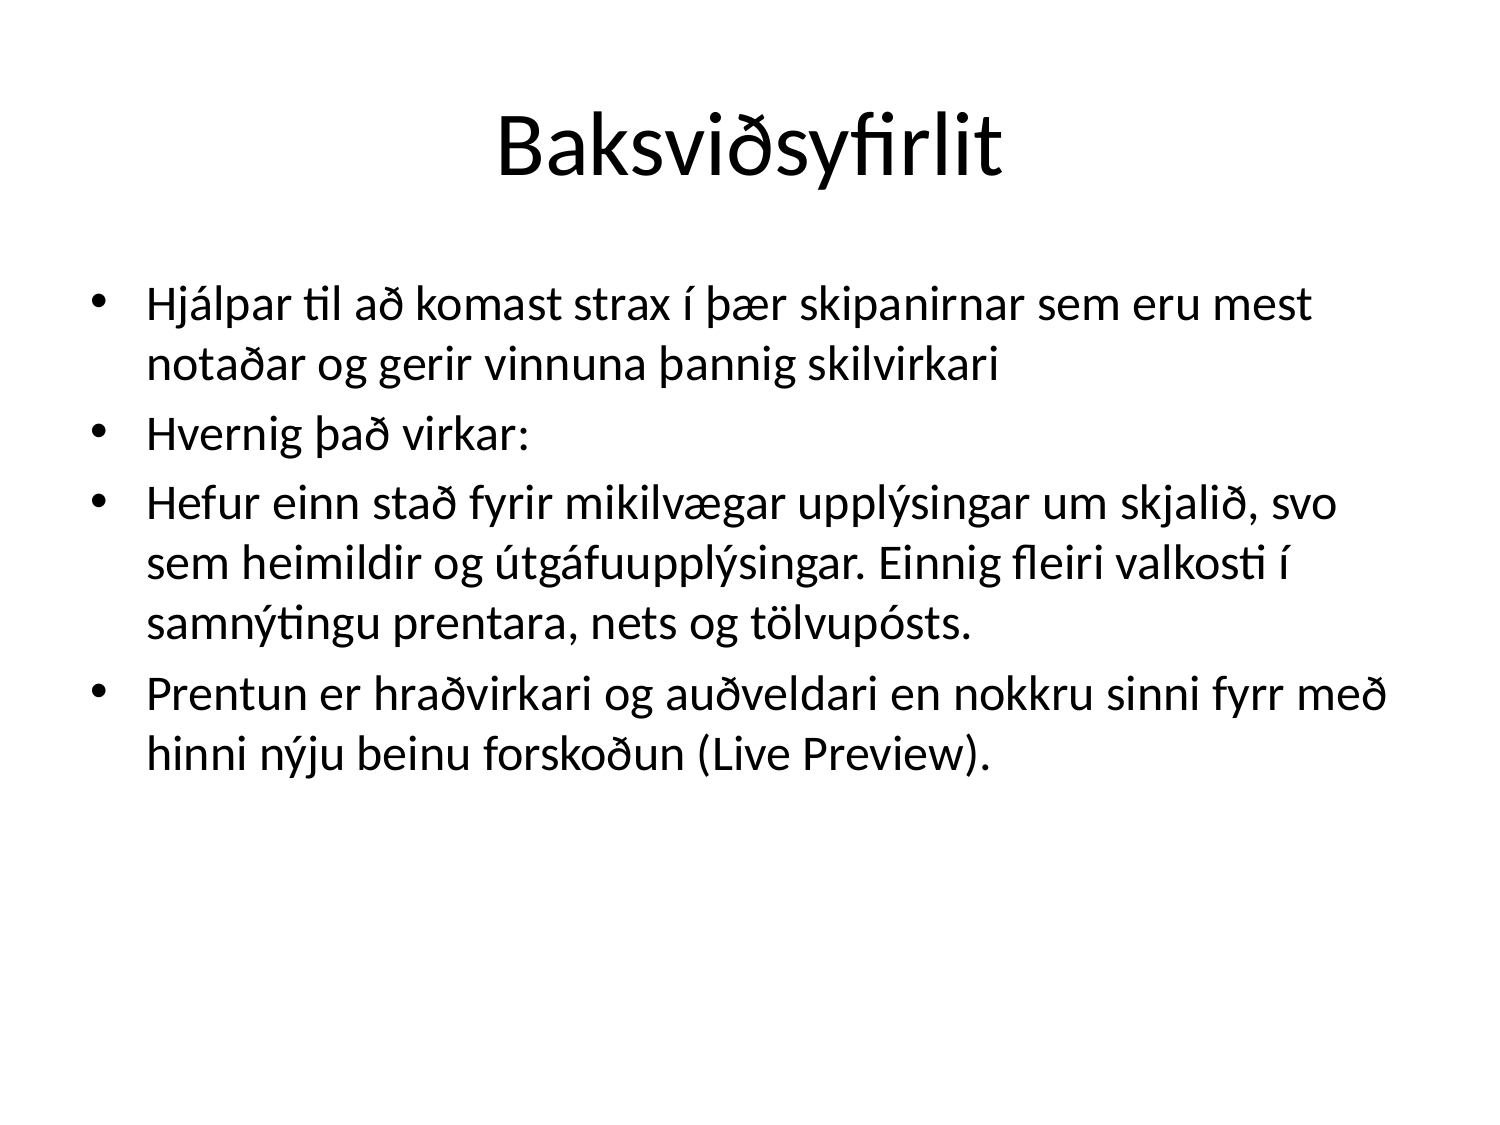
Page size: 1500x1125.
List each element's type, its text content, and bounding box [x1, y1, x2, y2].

list Hjálpar til að komast strax í þær skipanirnar sem eru mest notaðar og gerir vinnuna þannig skilvirkari Hvernig það virkar: Hefur einn stað fyrir mikilvægar upplýsingar um skjalið, svo sem heimildir og útgáfuupplýsingar. Einnig fleiri valkosti í samnýtingu prentara, nets og tölvupósts. Prentun er hraðvirkari og auðveldari en nokkru sinni fyrr með hinni nýju beinu forskoðun (Live Preview). [75, 262, 1425, 1005]
title Baksviðsyfirlit [75, 45, 1425, 233]
